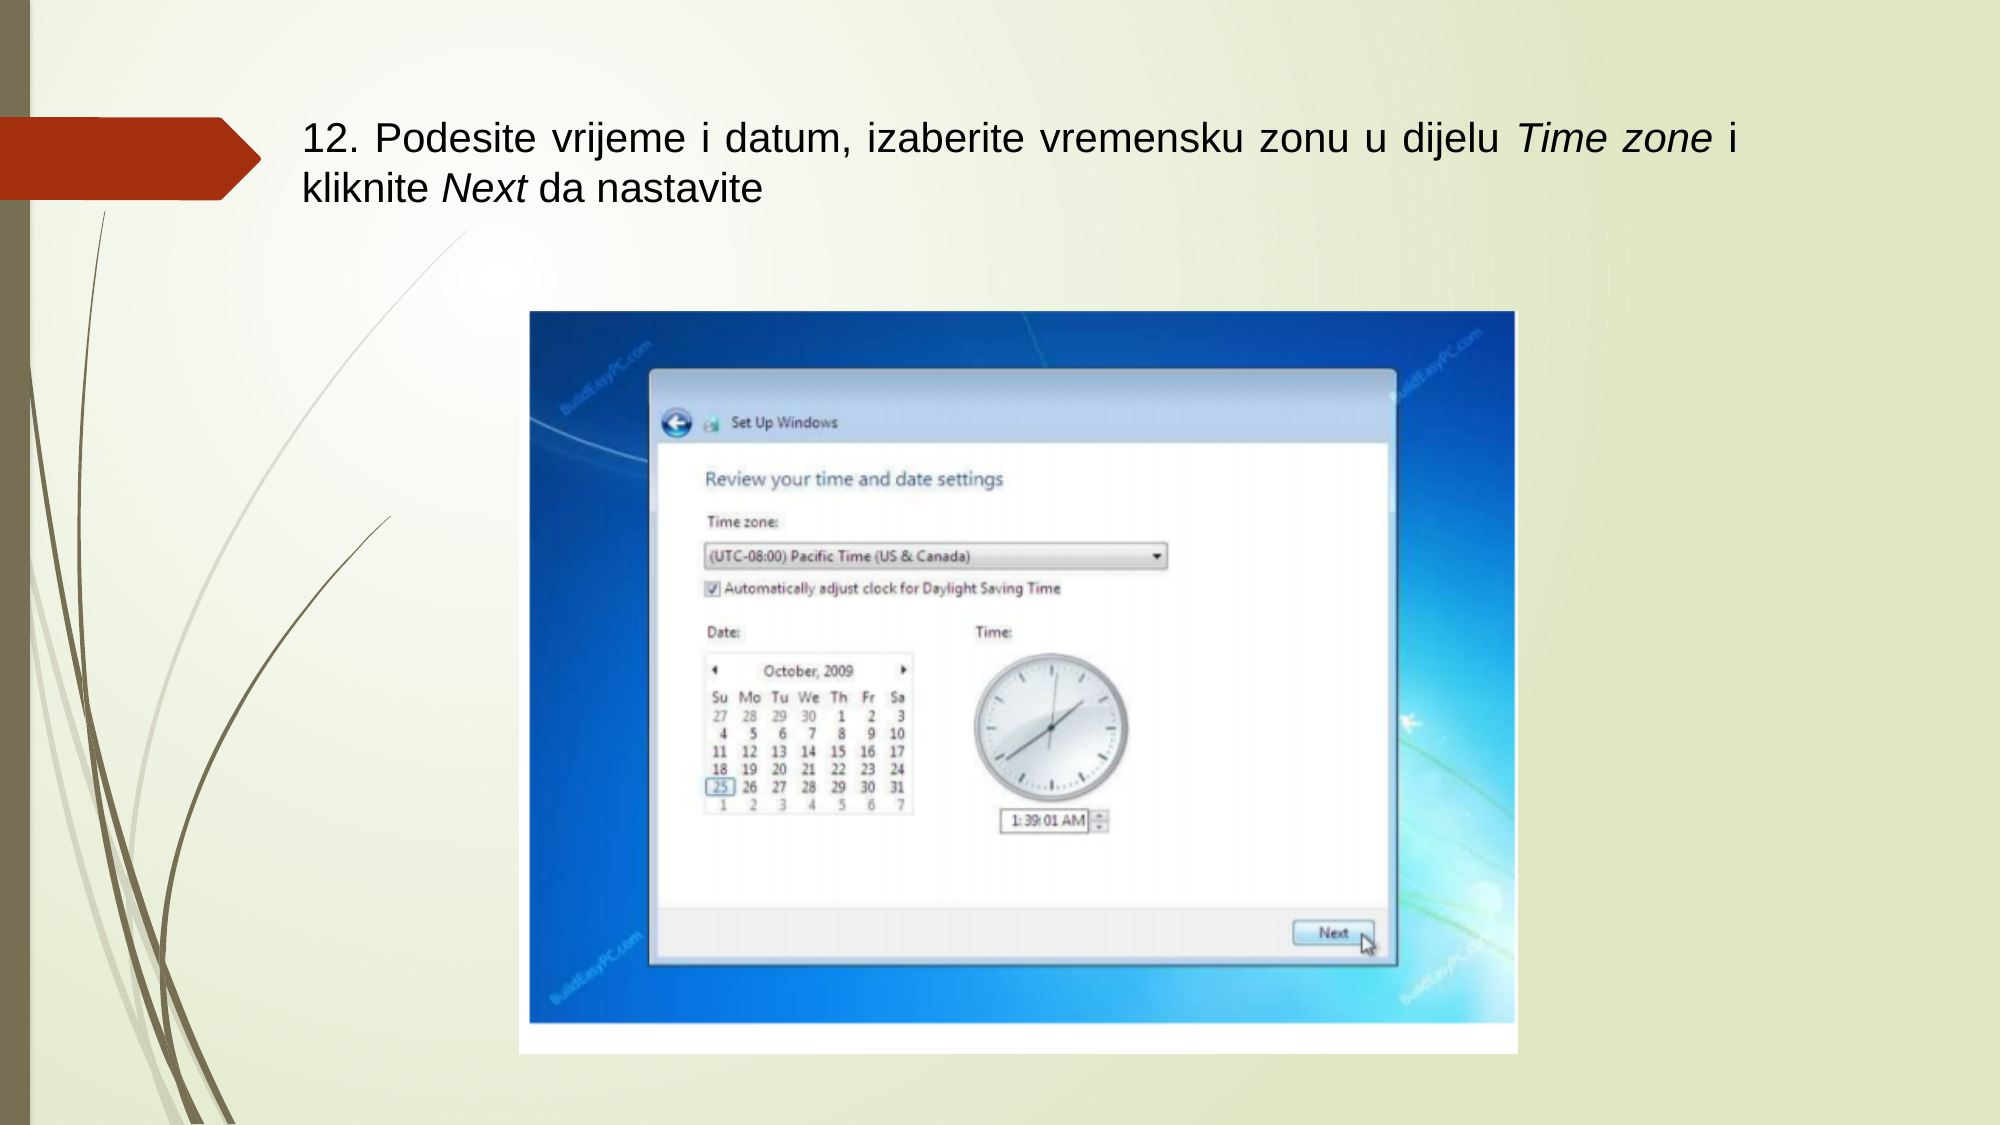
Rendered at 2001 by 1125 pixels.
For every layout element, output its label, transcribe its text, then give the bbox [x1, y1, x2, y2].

text_box 12. Podesite vrijeme i datum, izaberite vremensku zonu u dijelu Time zone i kliknite Next da nastavite [286, 103, 1753, 219]
picture [519, 311, 1519, 1054]
